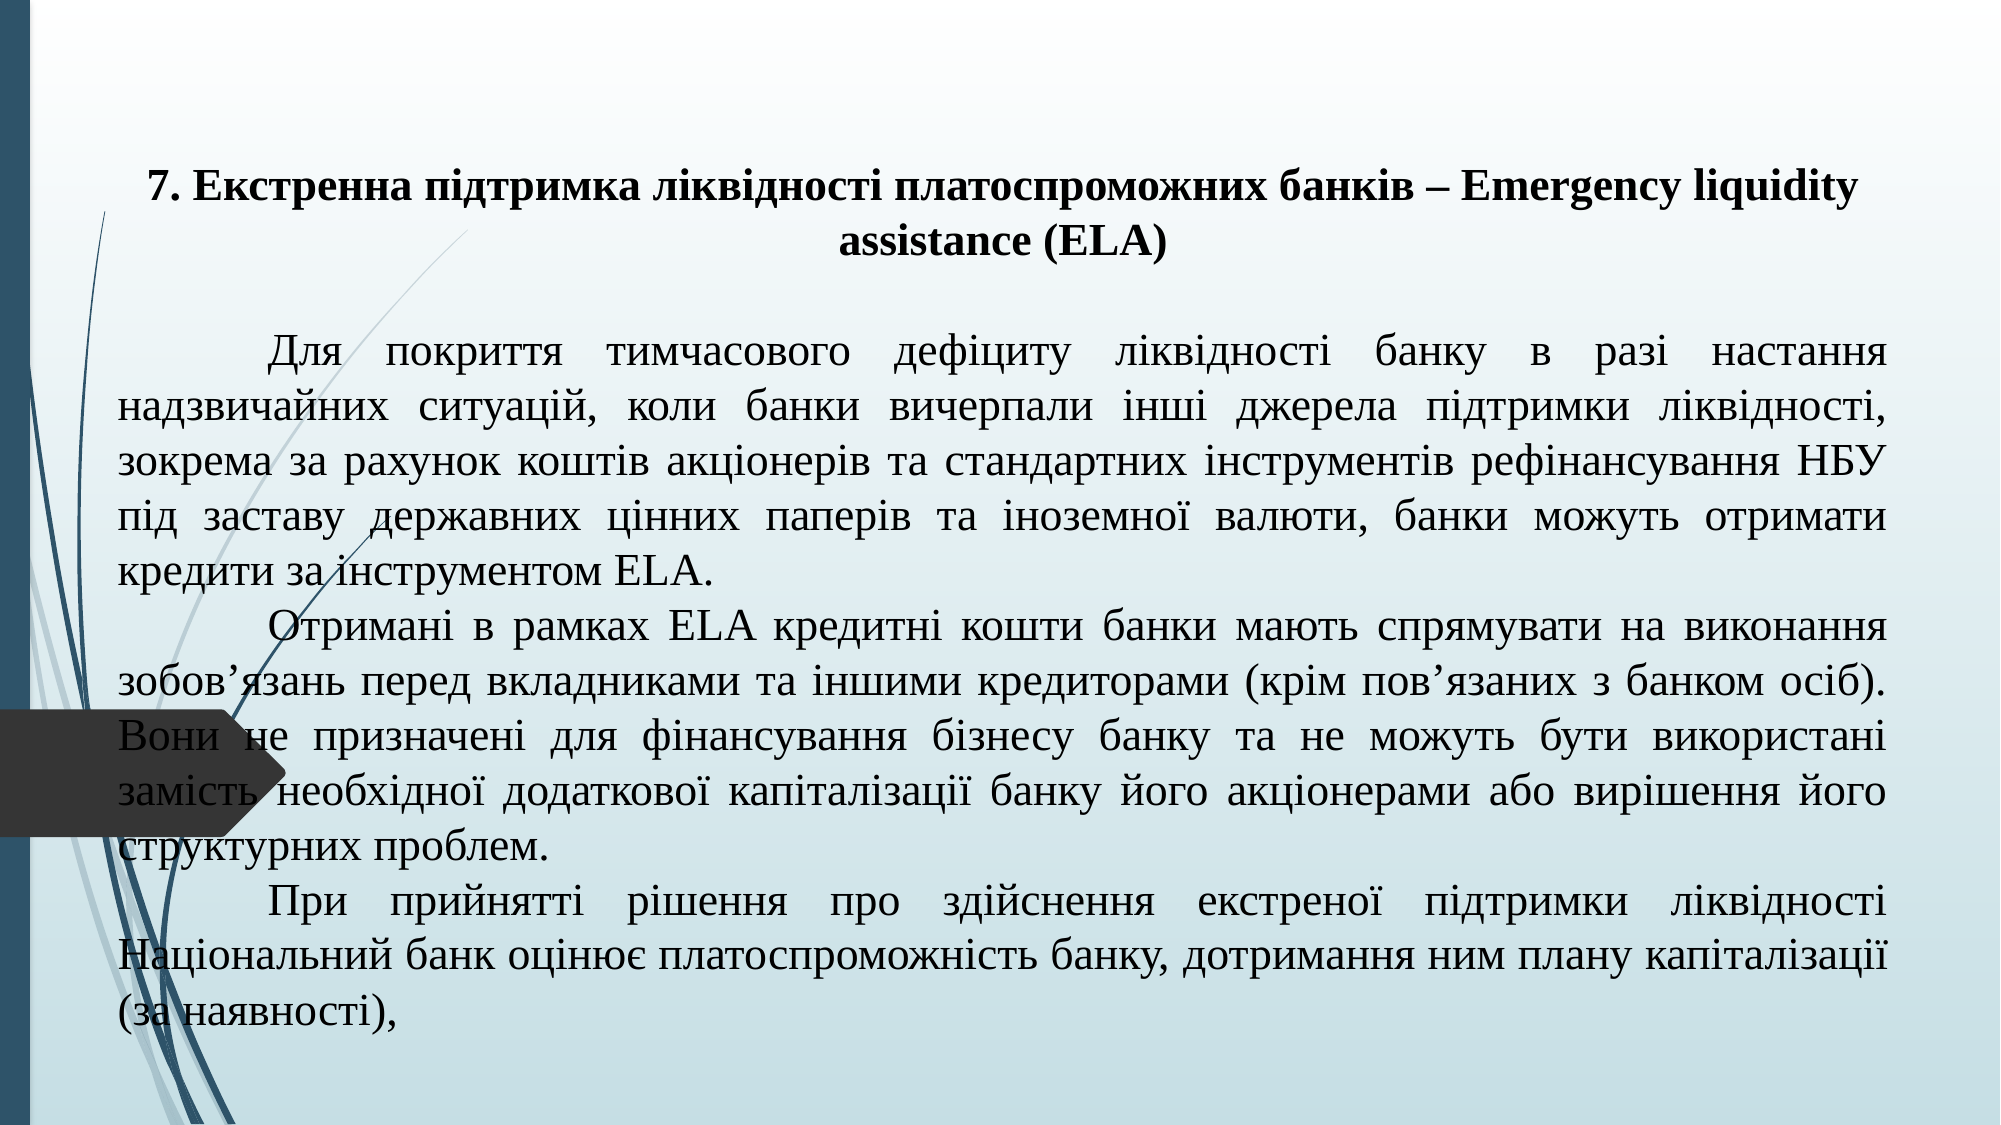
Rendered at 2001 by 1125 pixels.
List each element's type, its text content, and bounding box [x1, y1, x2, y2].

subtitle 7. Екстренна підтримка ліквідності платоспроможних банків – Emergency liquidity assistance (ELA) Для покриття тимчасового дефіциту ліквідності банку в разі настання надзвичайних ситуацій, коли банки вичерпали інші джерела підтримки ліквідності, зокрема за рахунок коштів акціонерів та стандартних інструментів рефінансування НБУ під заставу державних цінних паперів та іноземної валюти, банки можуть отримати кредити за інструментом ELA. Отримані в рамках ELA кредитні кошти банки мають спрямувати на виконання зобов’язань перед вкладниками та іншими кредиторами (крім пов’язаних з банком осіб). Вони не призначені для фінансування бізнесу банку та не можуть бути використані замість необхідної додаткової капіталізації банку його акціонерами або вирішення його структурних проблем. При прийнятті рішення про здійснення екстреної підтримки ліквідності Національний банк оцінює платоспроможність банку, дотримання ним плану капіталізації (за наявності), [102, 92, 1904, 1027]
